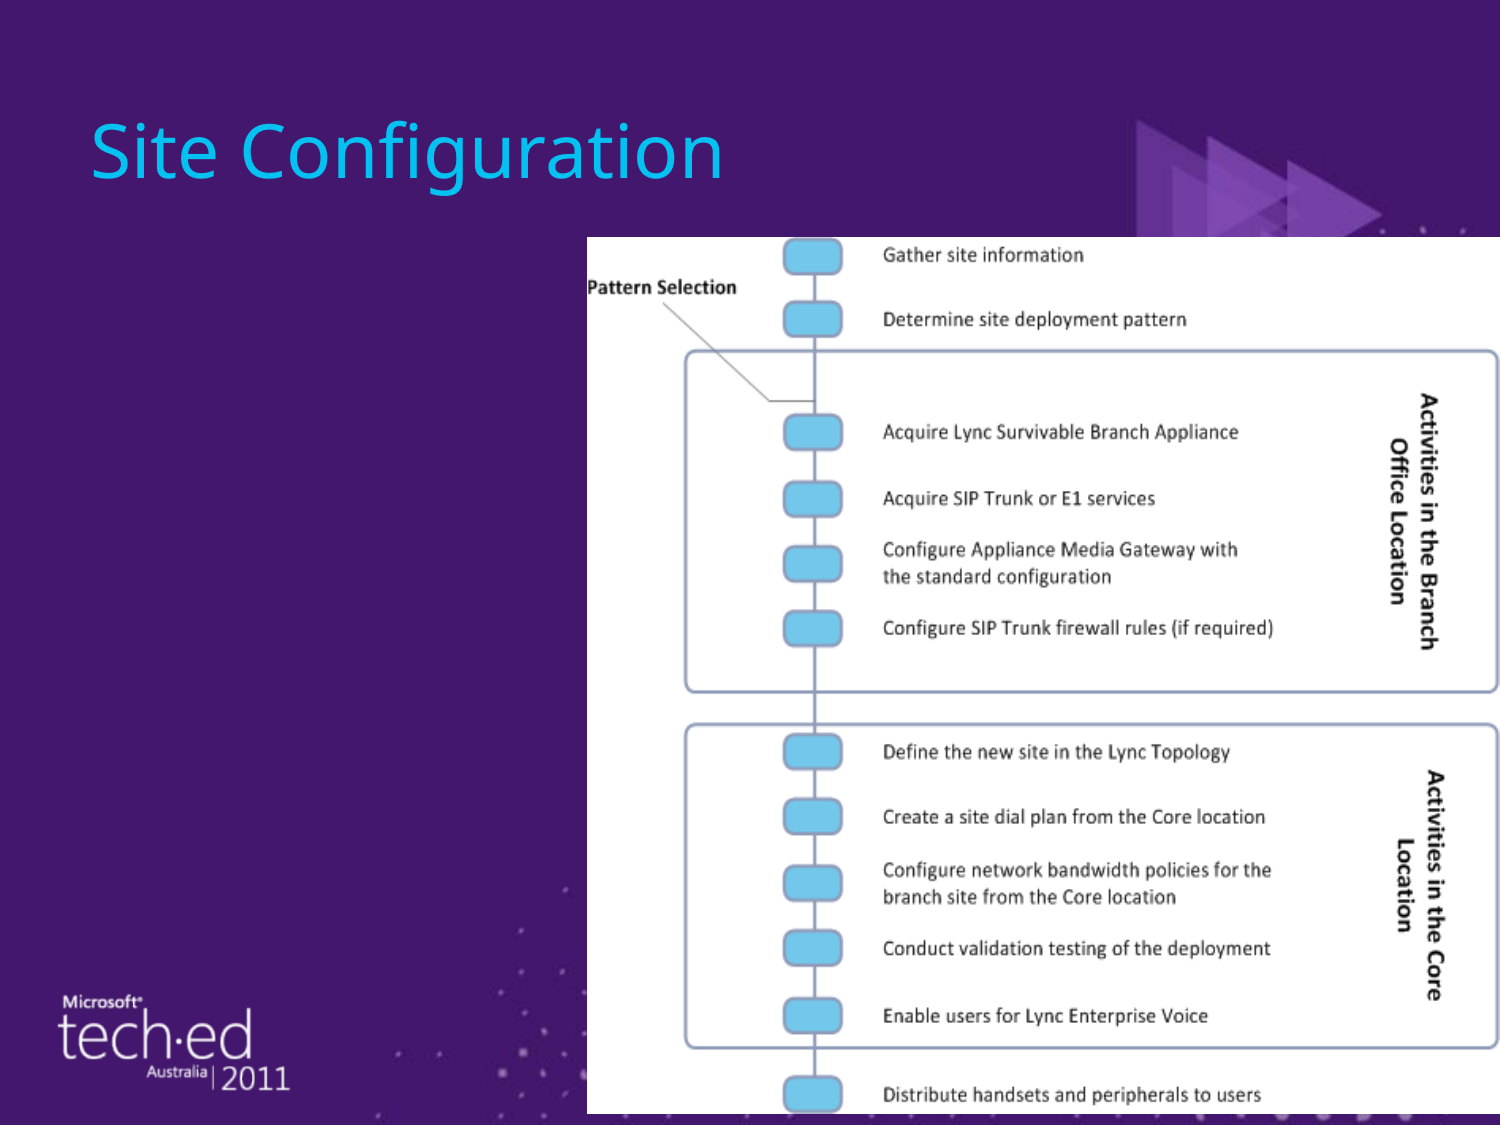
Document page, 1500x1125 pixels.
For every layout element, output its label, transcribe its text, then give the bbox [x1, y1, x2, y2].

title Site Configuration [75, 54, 1425, 243]
picture [0, 0, 1500, 1125]
